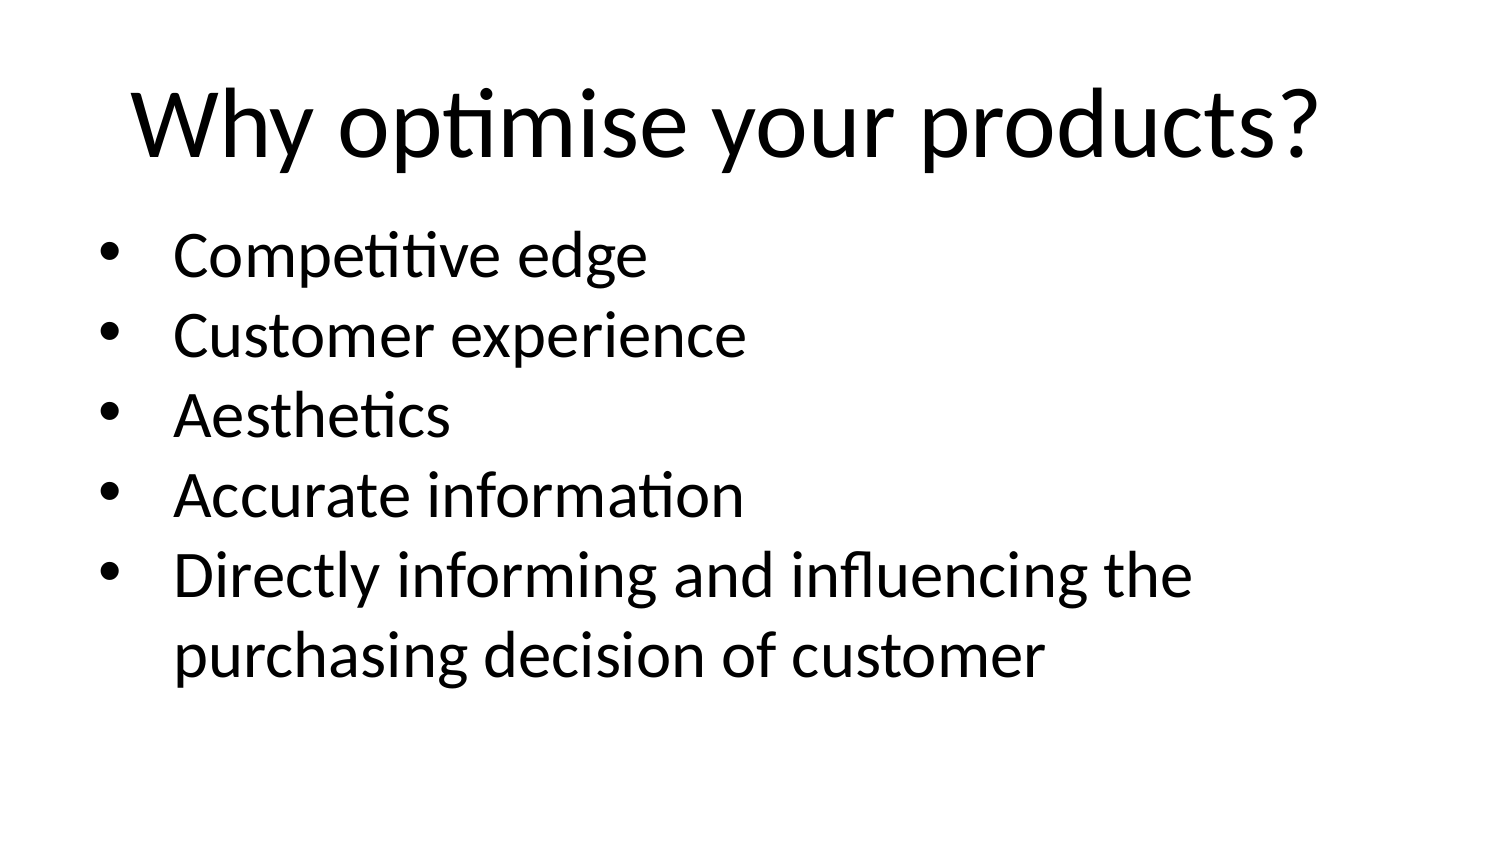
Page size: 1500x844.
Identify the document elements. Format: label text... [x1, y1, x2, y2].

text_box Why optimise your products? [115, 42, 1454, 197]
text_box Competitive edge Customer experience Aesthetics Accurate information Directly informing and influencing the purchasing decision of customer [83, 195, 1486, 791]
